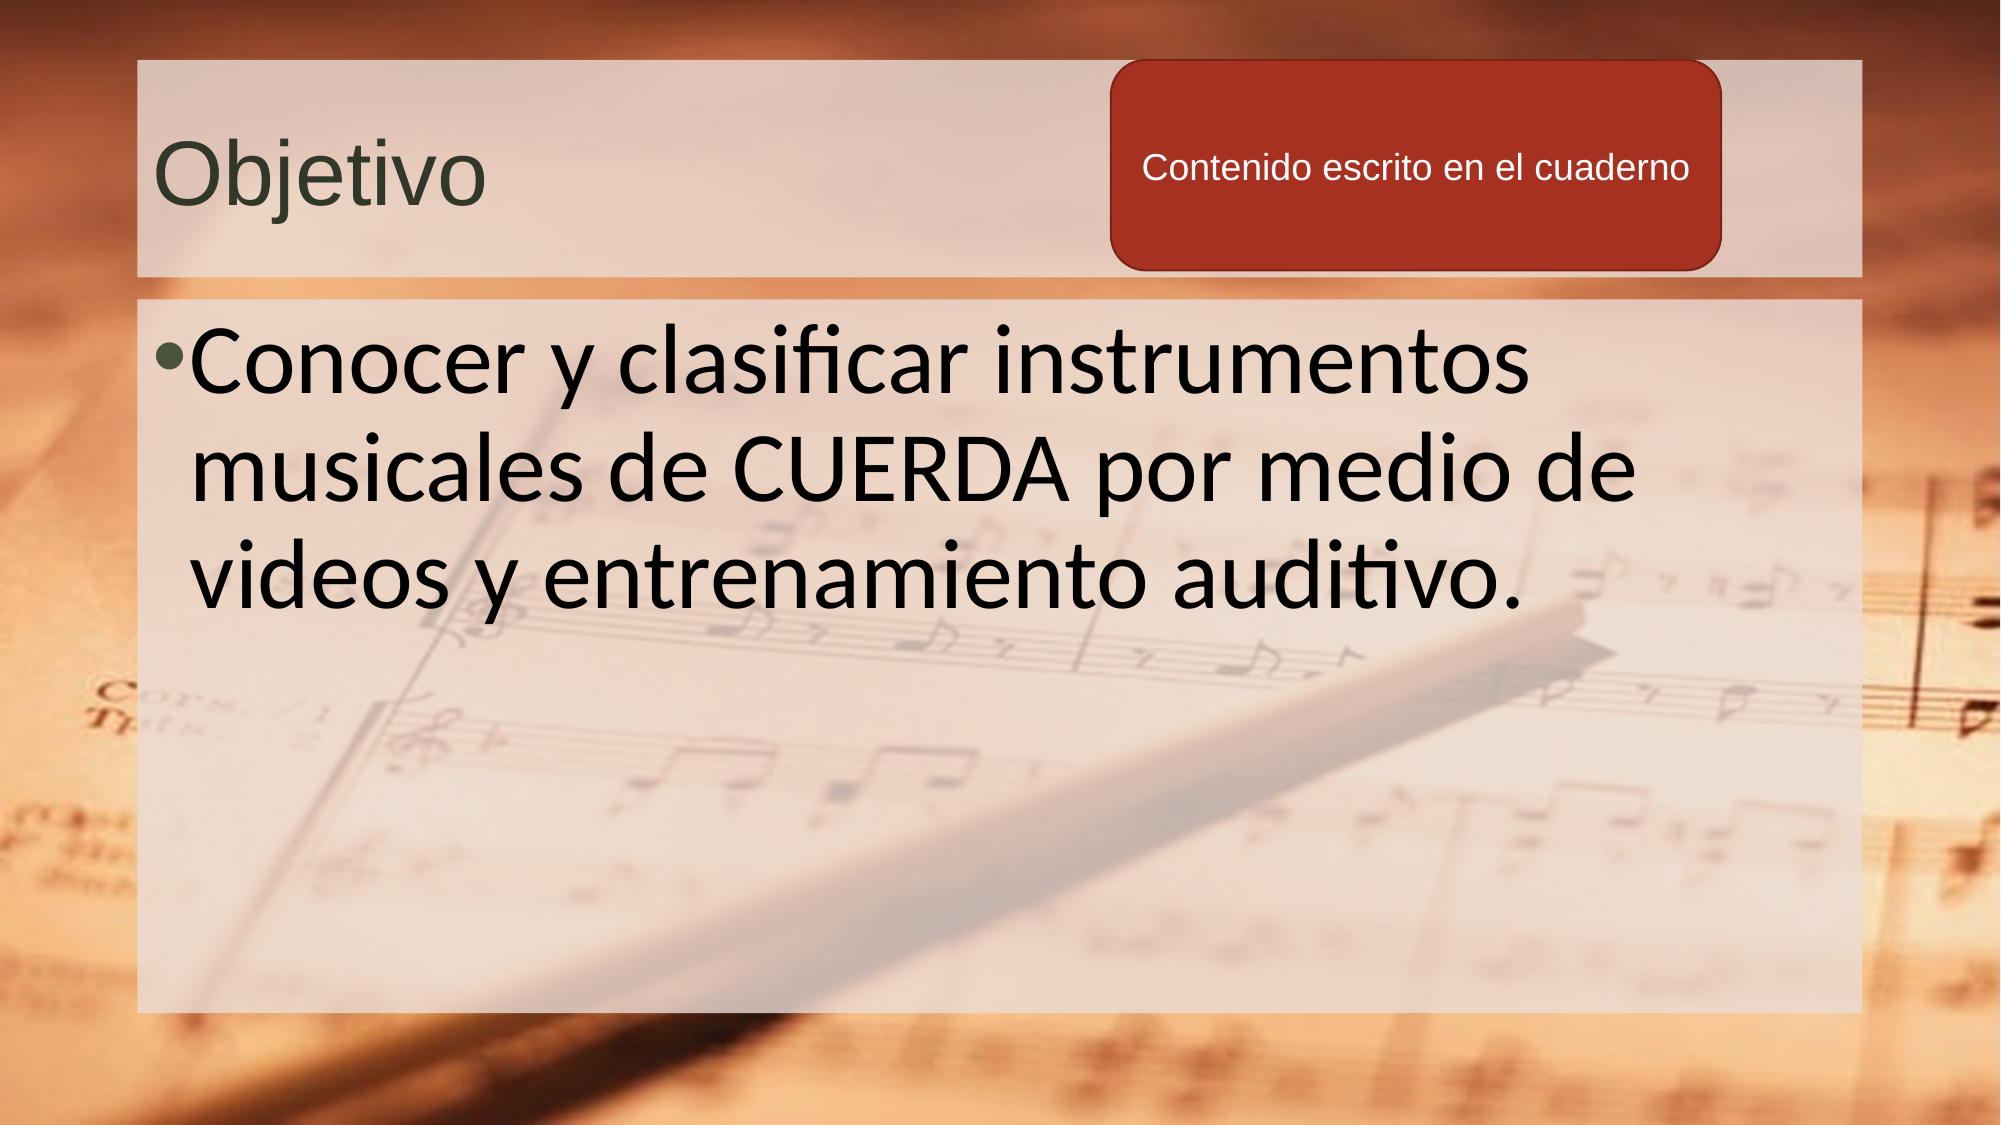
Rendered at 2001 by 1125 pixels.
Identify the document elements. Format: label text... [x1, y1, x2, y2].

title Objetivo [137, 59, 1863, 278]
list Conocer y clasificar instrumentos musicales de CUERDA por medio de videos y entrenamiento auditivo. [137, 299, 1863, 1014]
text_box Contenido escrito en el cuaderno [1110, 59, 1722, 271]
picture [0, 0, 2001, 1125]
